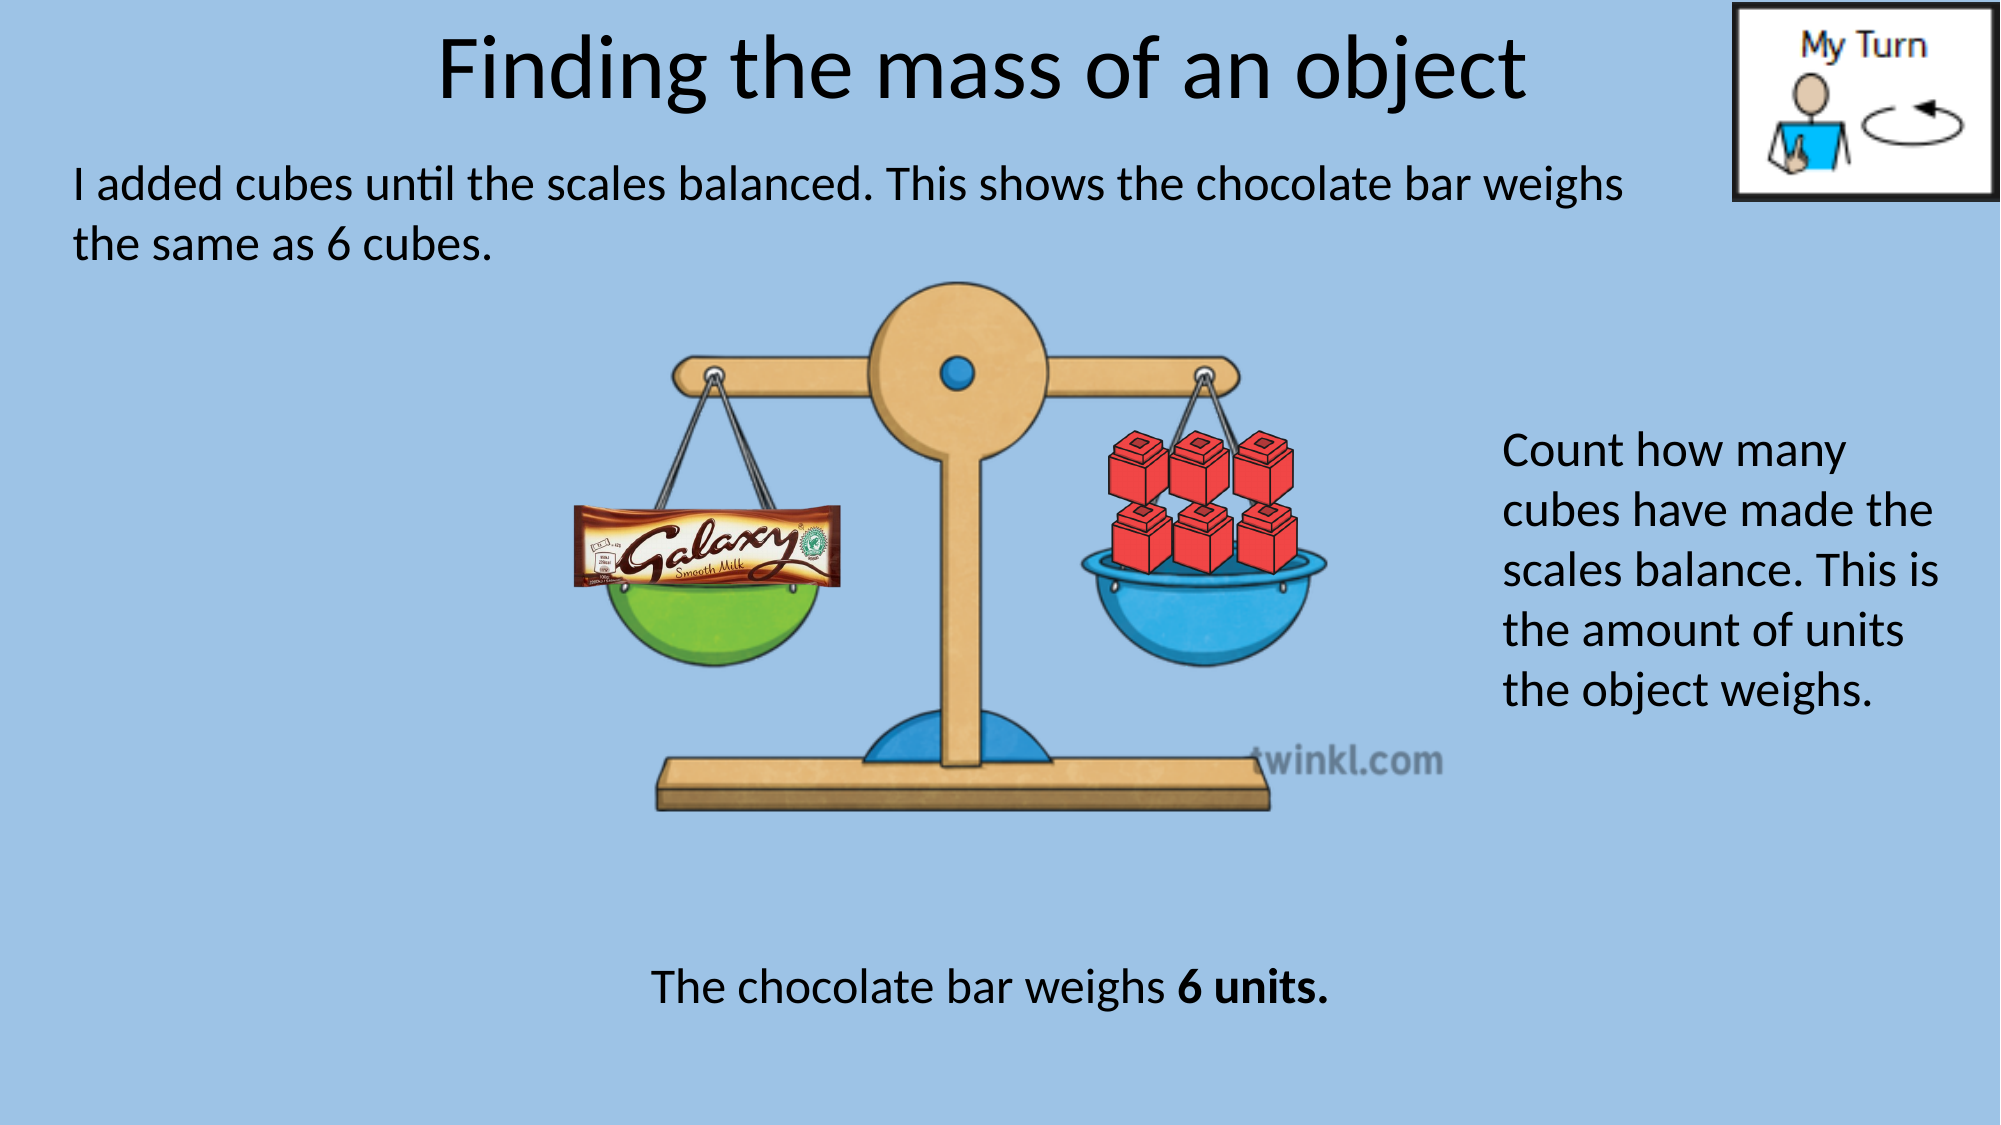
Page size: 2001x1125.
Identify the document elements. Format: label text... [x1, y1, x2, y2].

text_box The chocolate bar weighs 6 units. [636, 946, 1417, 1021]
picture [1732, 2, 2000, 202]
text_box Finding the mass of an object [422, 0, 1664, 125]
picture [402, 268, 1517, 826]
text_box Count how many cubes have made the scales balance. This is the amount of units the object weighs. [1517, 408, 1978, 724]
text_box I added cubes until the scales balanced. This shows the chocolate bar weighs the same as 6 cubes. [57, 143, 1664, 278]
